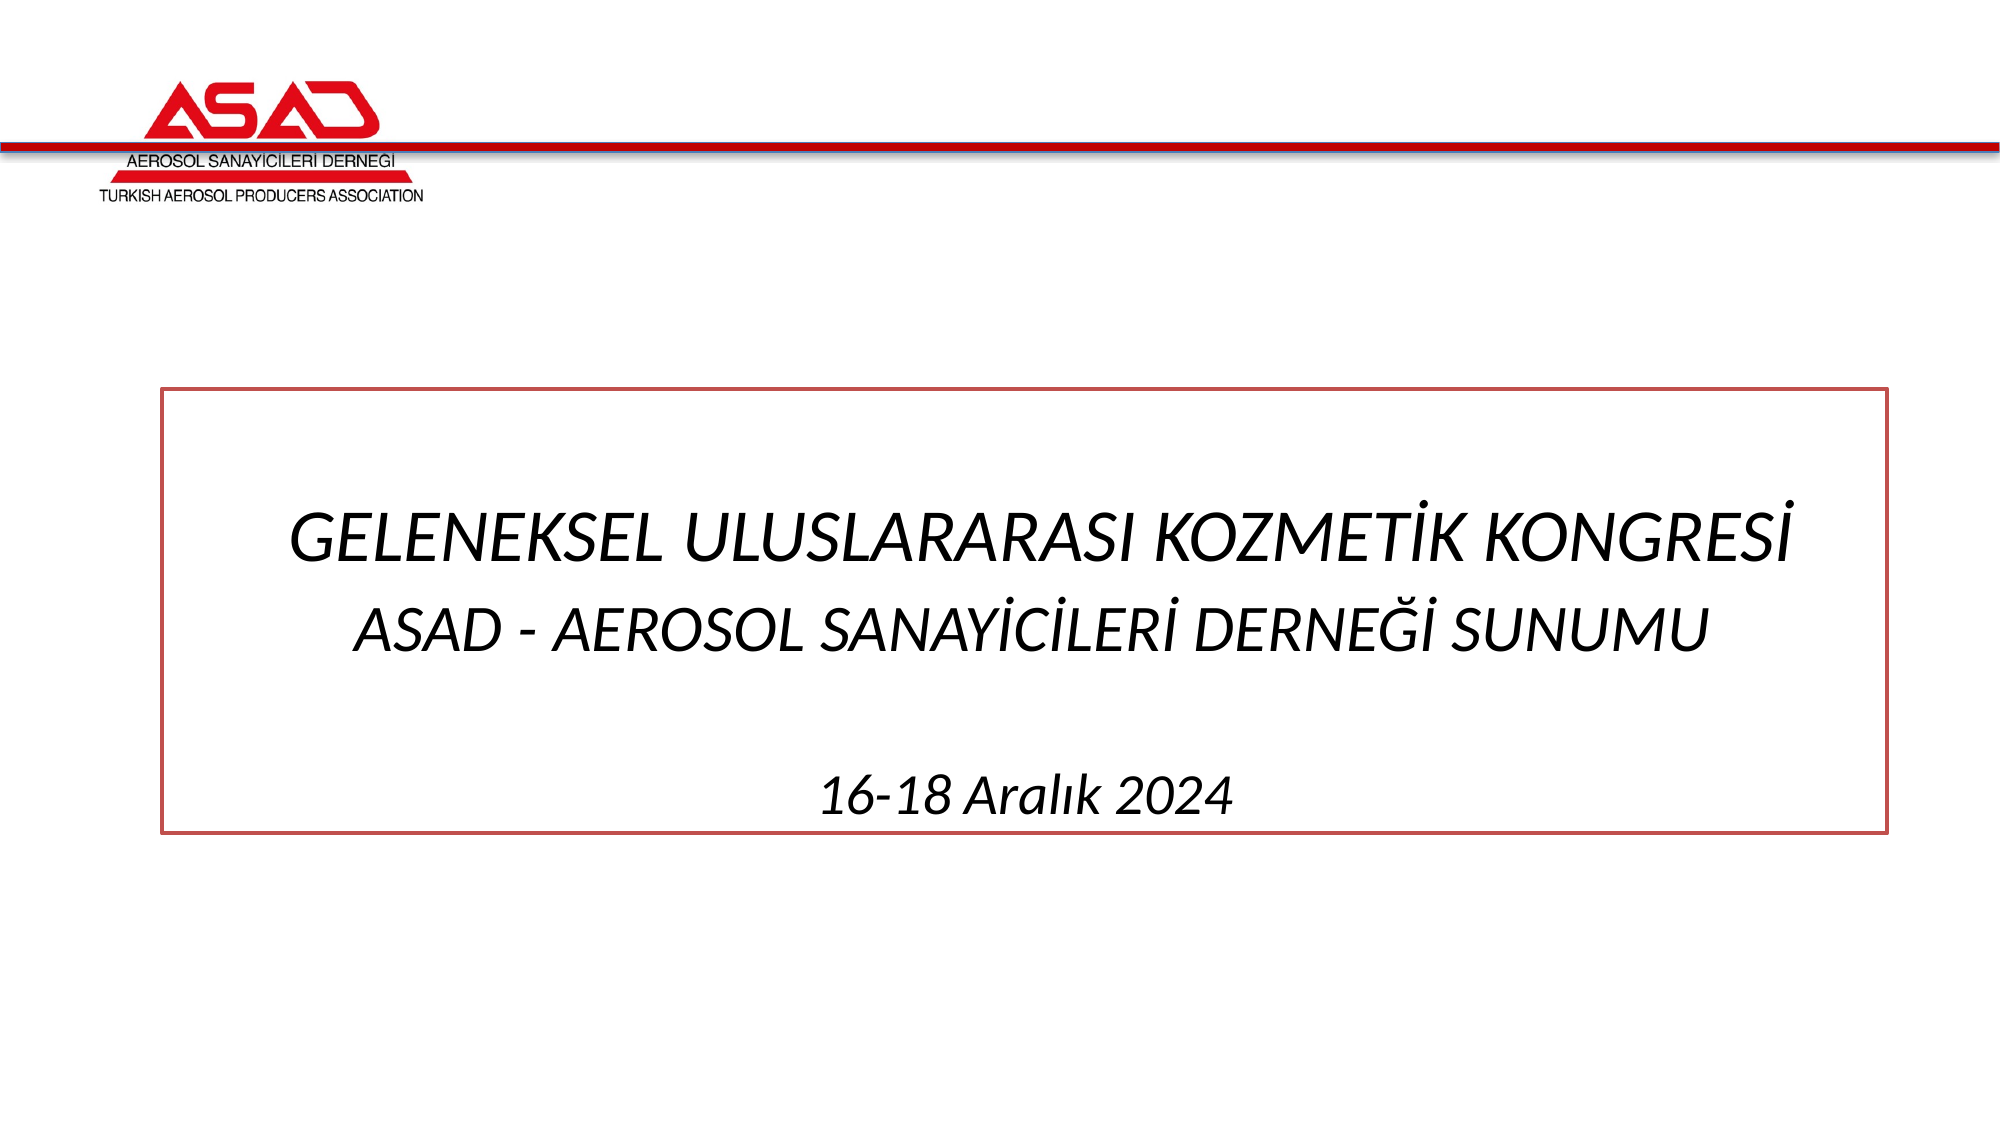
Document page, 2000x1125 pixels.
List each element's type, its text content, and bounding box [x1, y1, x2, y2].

picture [74, 44, 451, 257]
text_box GELENEKSEL ULUSLARARASI KOZMETİK KONGRESİ ASAD - AEROSOL SANAYİCİLERİ DERNEĞİ SUNUMU 16-18 Aralık 2024 [160, 387, 1889, 835]
text_box [454, 142, 2000, 153]
text_box [0, 142, 69, 153]
